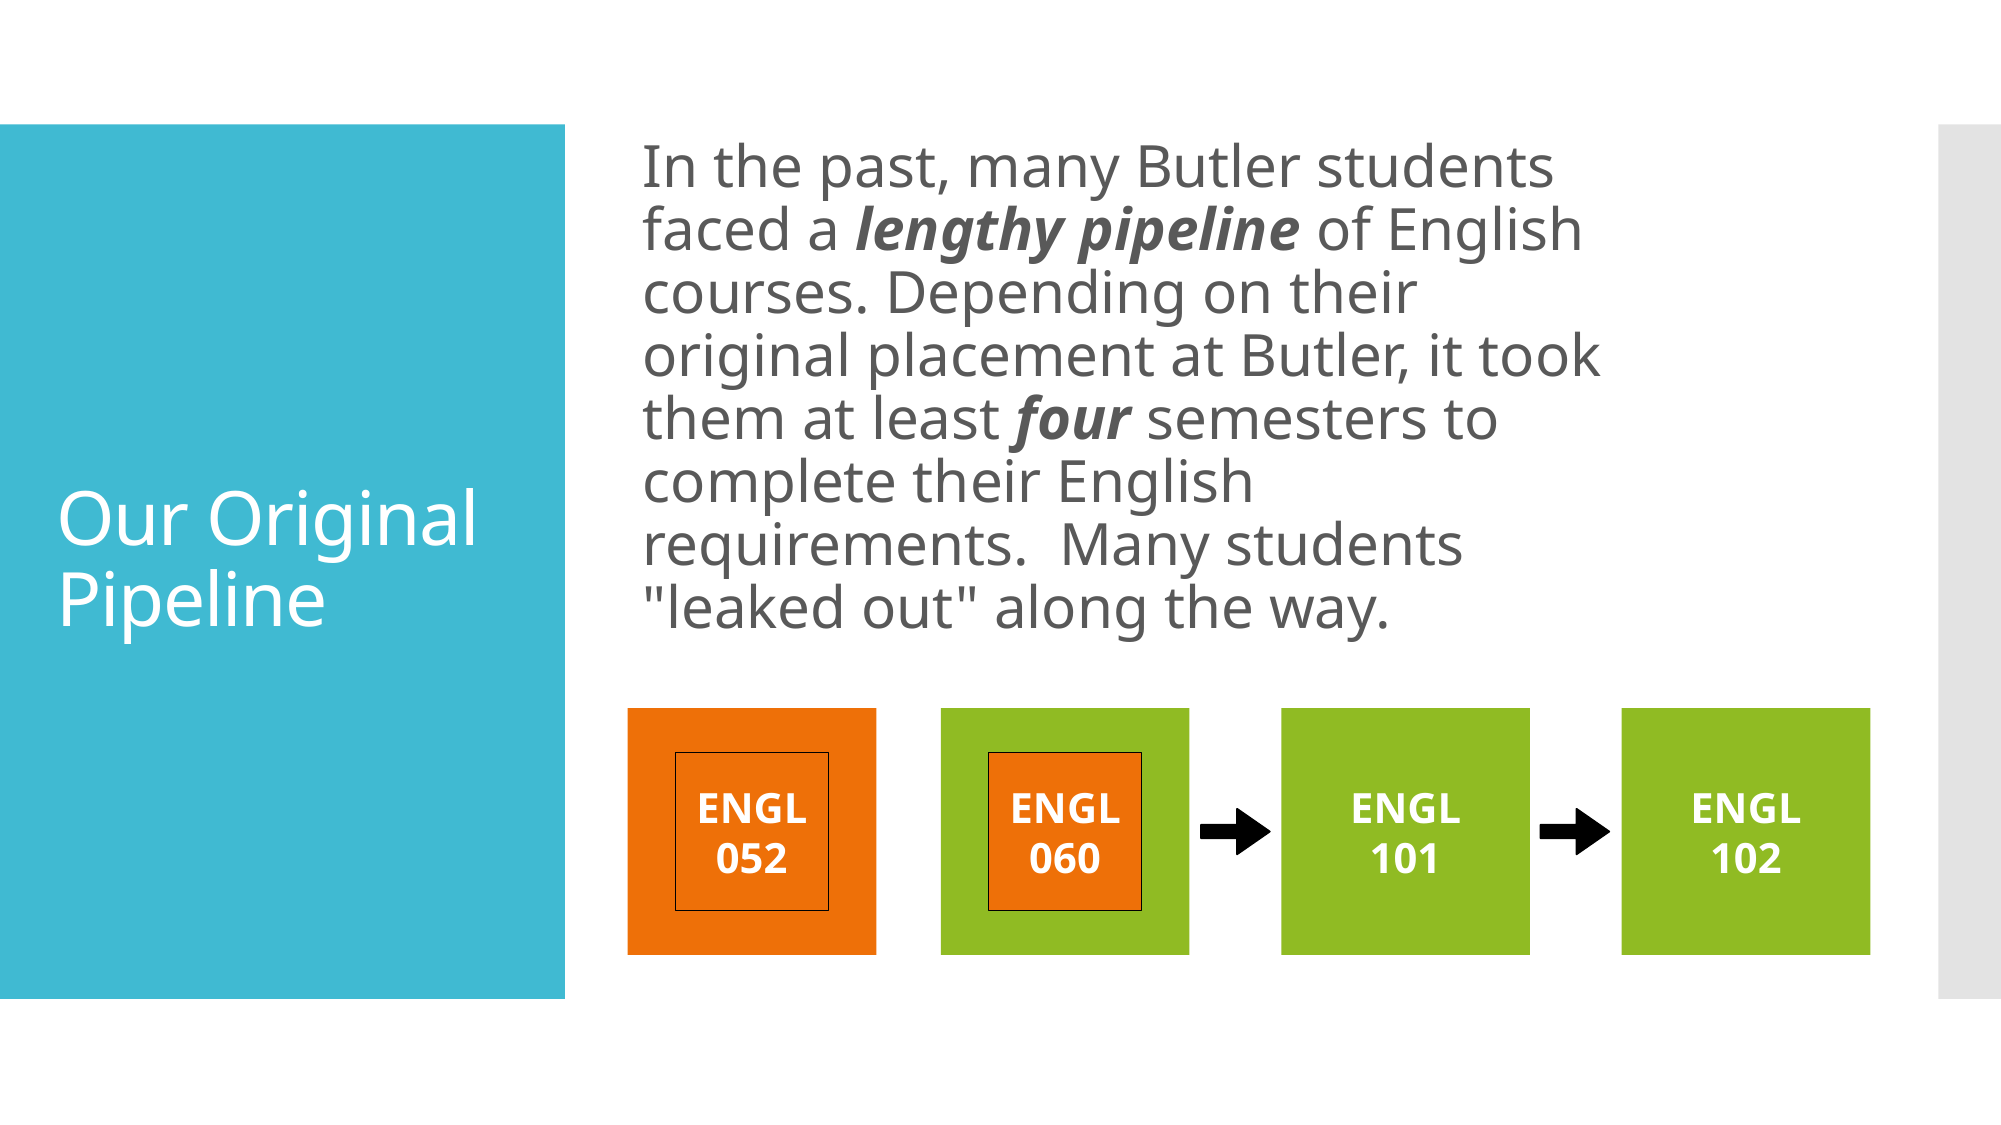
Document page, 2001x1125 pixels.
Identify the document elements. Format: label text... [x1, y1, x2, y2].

title Our Original Pipeline [41, 125, 525, 998]
text_box [1539, 808, 1611, 856]
text_box [1200, 808, 1271, 856]
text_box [940, 707, 1190, 956]
text_box ENGL 101 [1280, 707, 1531, 956]
list In the past, many Butler students faced a lengthy pipeline of English courses. Depending on their original placement at Butler, it took them at least four semesters to complete their English requirements. Many students "leaked out" along the way. [627, 0, 1647, 998]
text_box ENGL 102 [1621, 707, 1871, 956]
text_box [627, 707, 877, 956]
